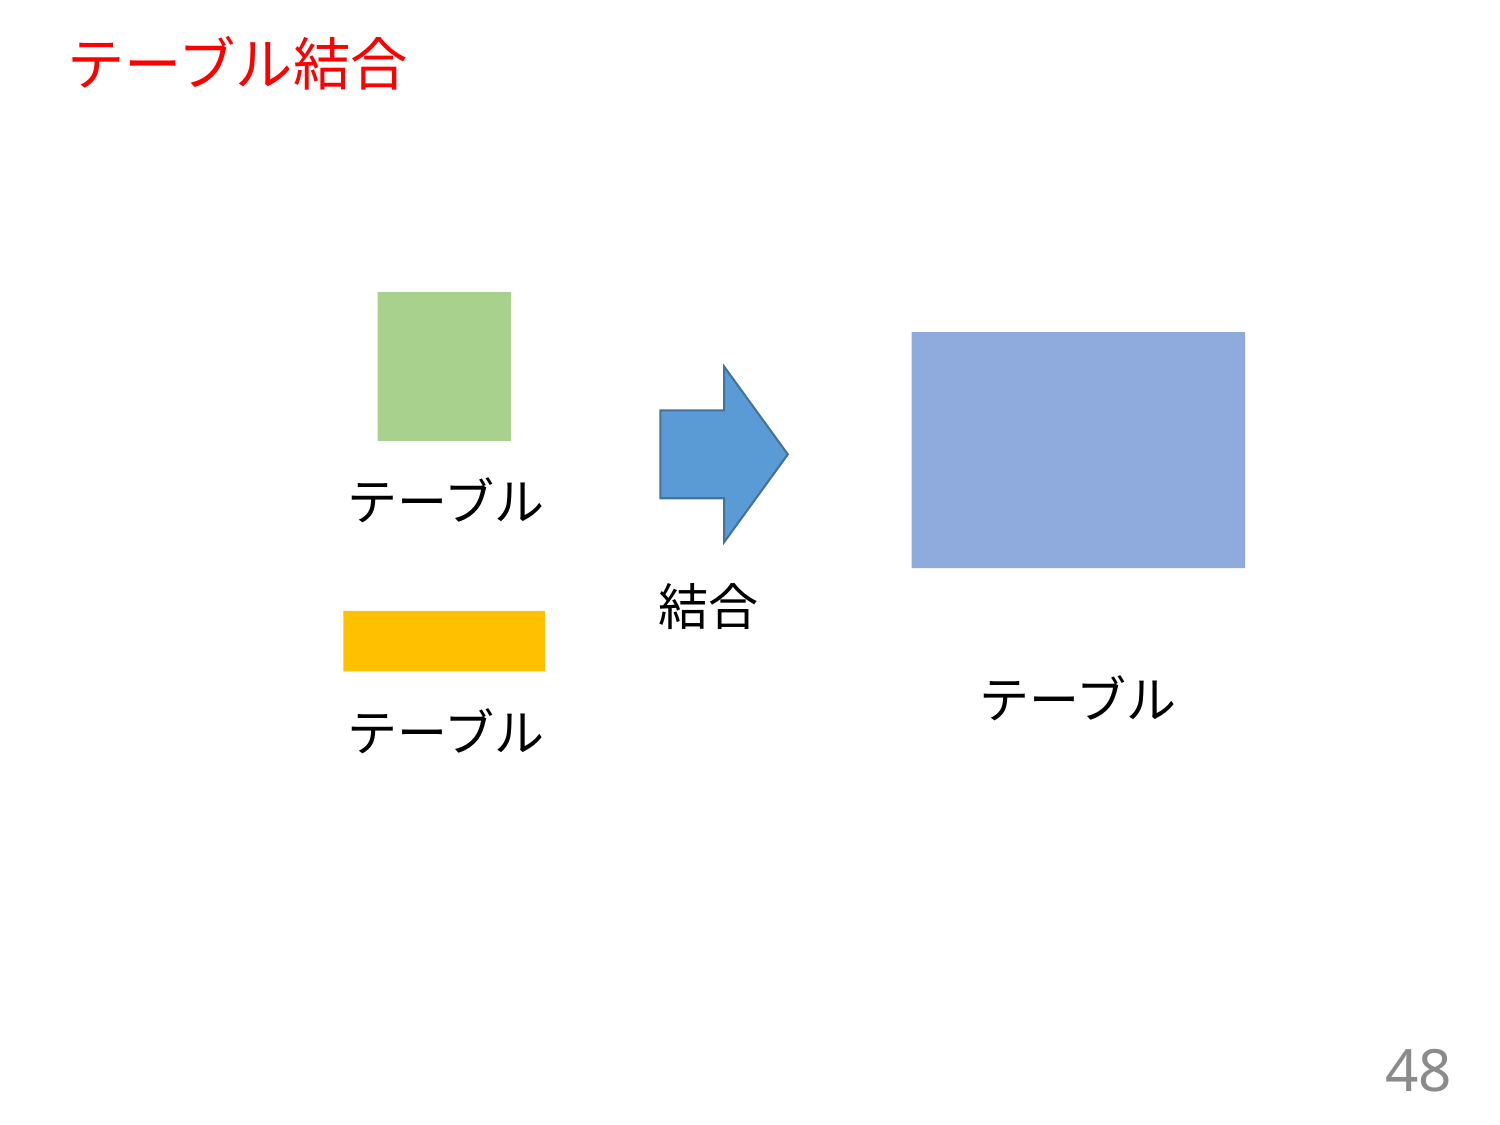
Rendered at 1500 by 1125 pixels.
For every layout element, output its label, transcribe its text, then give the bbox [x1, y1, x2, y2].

text_box [911, 331, 1246, 569]
slide_number 48 [1129, 1042, 1467, 1103]
text_box 結合 [644, 568, 774, 643]
text_box [377, 291, 512, 442]
text_box テーブル [965, 661, 1192, 737]
text_box [659, 363, 790, 546]
text_box テーブル [332, 463, 559, 538]
text_box [342, 610, 546, 672]
title テーブル結合 [52, 28, 1441, 106]
text_box テーブル [332, 693, 559, 769]
